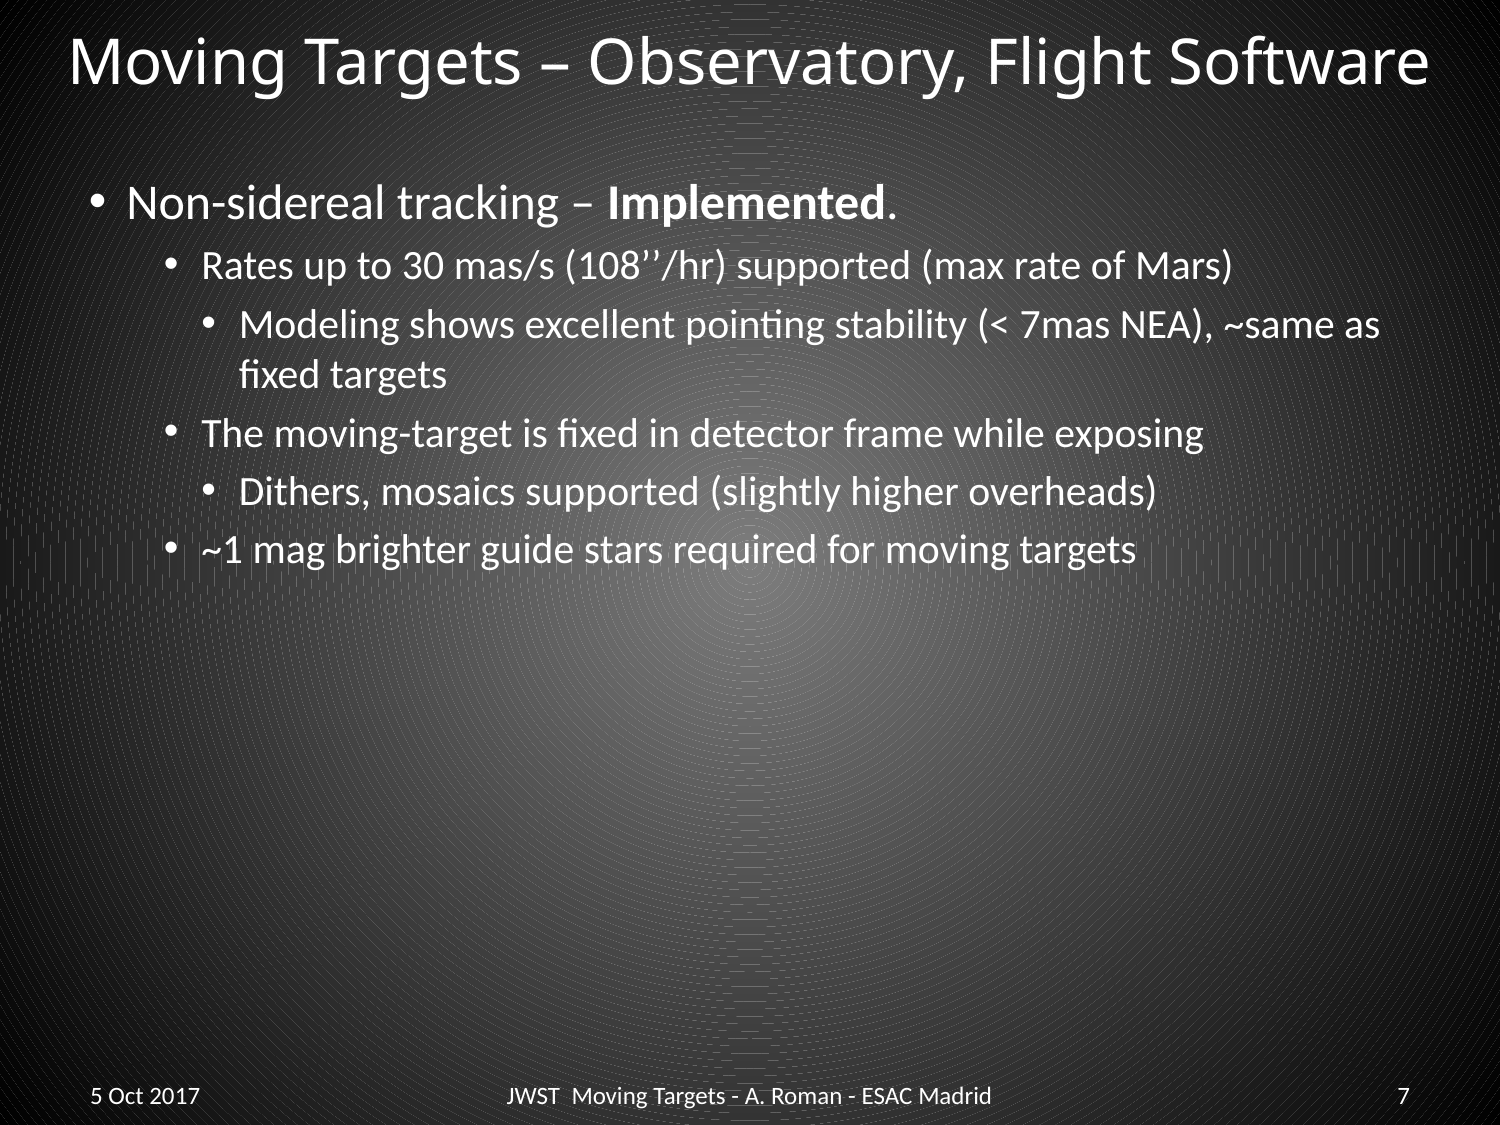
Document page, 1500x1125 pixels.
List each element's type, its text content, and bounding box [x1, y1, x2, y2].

footer JWST Moving Targets - A. Roman - ESAC Madrid [425, 1065, 1074, 1125]
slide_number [75, 1065, 425, 1125]
slide_number 7 [1074, 1065, 1425, 1125]
title Moving Targets – Observatory, Flight Software [37, 12, 1463, 105]
list Non-sidereal tracking – Implemented. Rates up to 30 mas/s (108’’/hr) supported (max rate of Mars) Modeling shows excellent pointing stability (< 7mas NEA), ~same as fixed targets The moving-target is fixed in detector frame while exposing Dithers, mosaics supported (slightly higher overheads) ~1 mag brighter guide stars required for moving targets [73, 162, 1424, 725]
